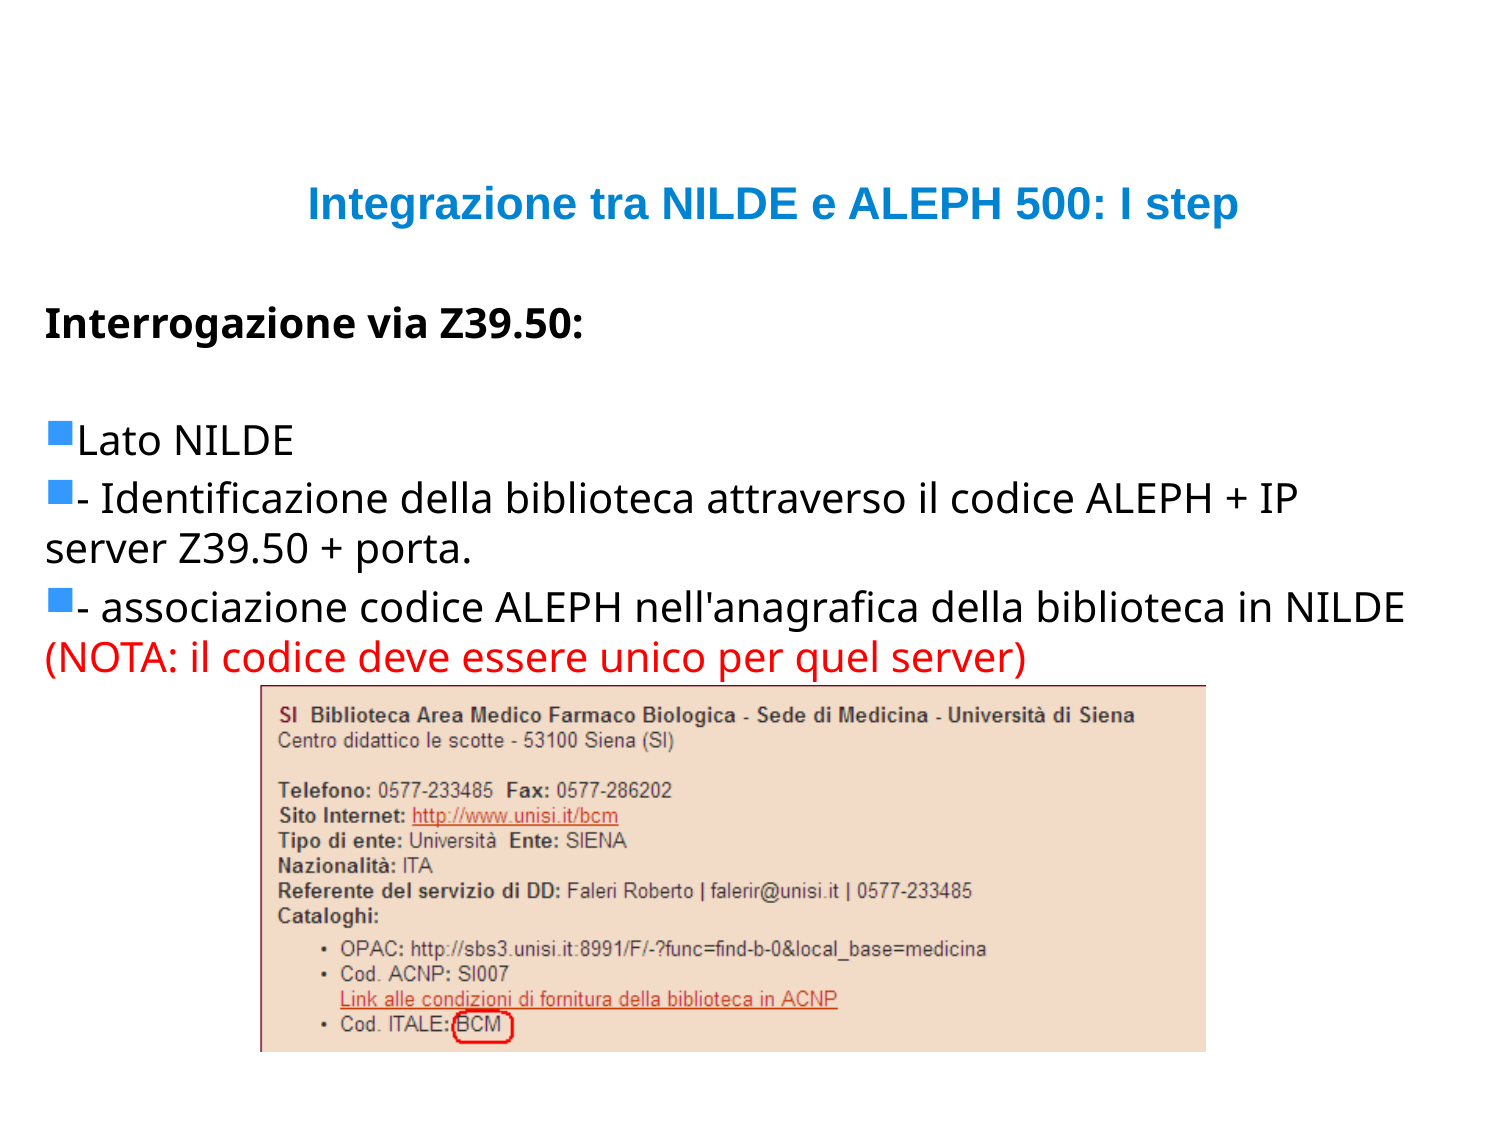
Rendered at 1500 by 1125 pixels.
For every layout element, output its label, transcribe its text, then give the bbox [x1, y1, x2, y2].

list Interrogazione via Z39.50: Lato NILDE - Identificazione della biblioteca attraverso il codice ALEPH + IP server Z39.50 + porta. - associazione codice ALEPH nell'anagrafica della biblioteca in NILDE (NOTA: il codice deve essere unico per quel server) [29, 236, 1430, 1060]
picture [259, 685, 1206, 1052]
title Integrazione tra NILDE e ALEPH 500: I step [94, 99, 1441, 303]
